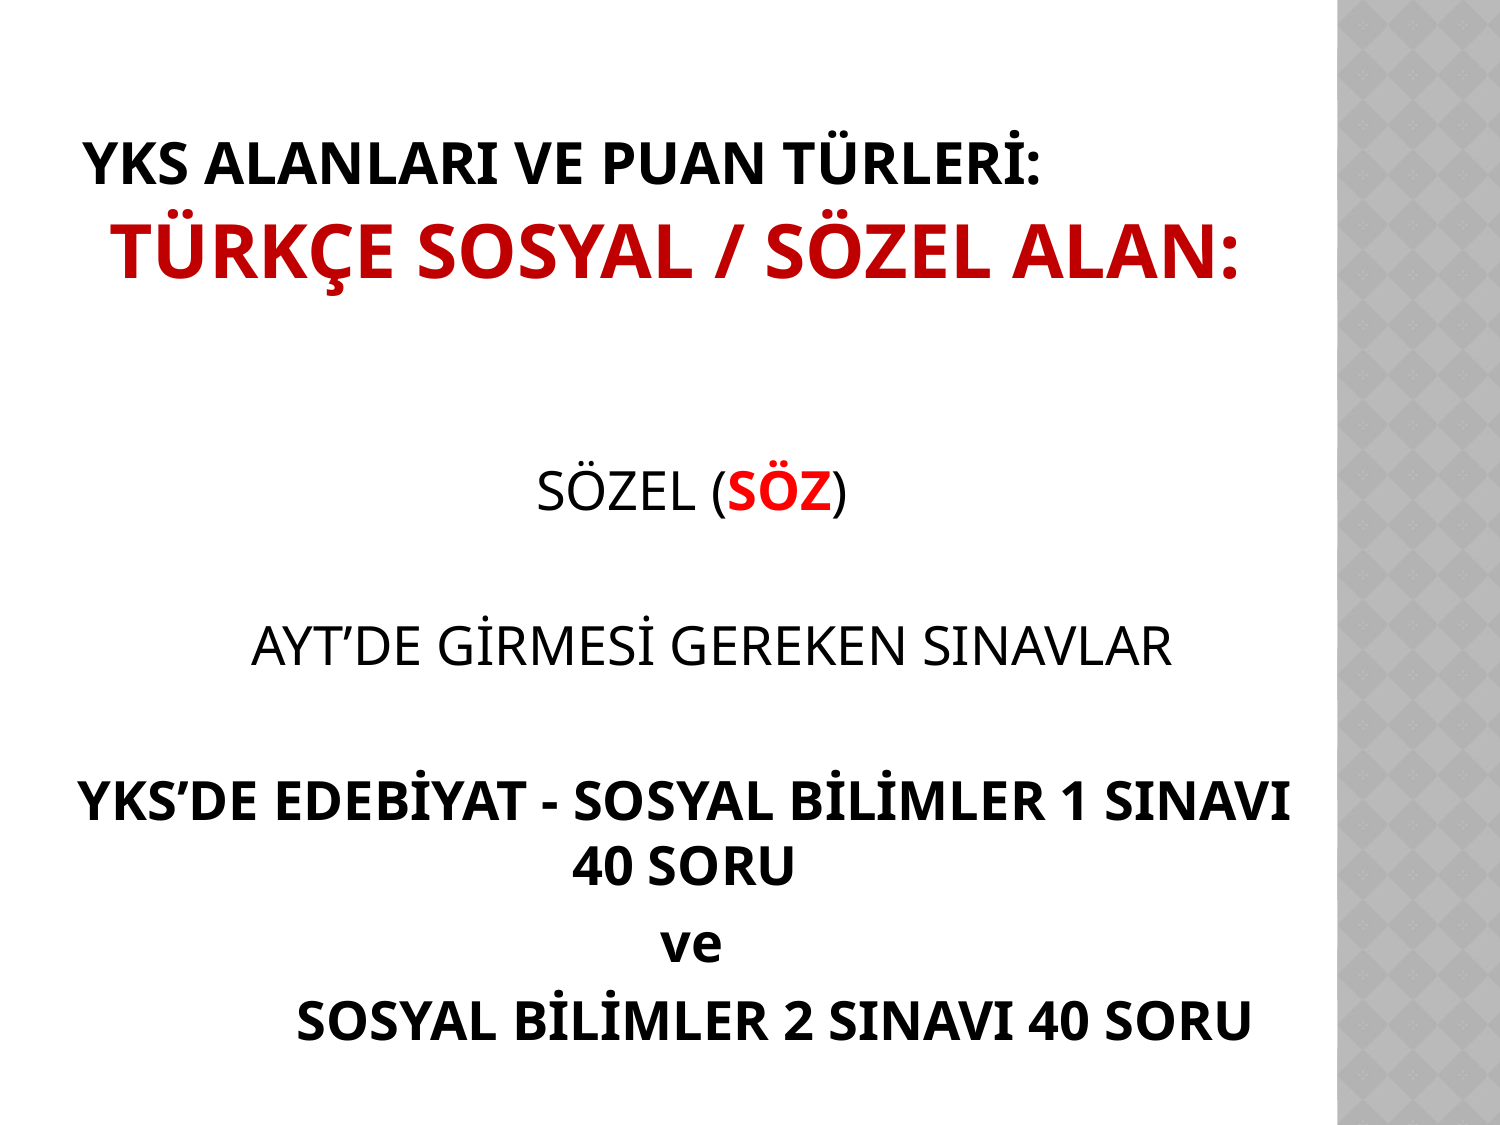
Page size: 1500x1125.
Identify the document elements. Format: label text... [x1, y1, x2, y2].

title YKS ALANLARI VE PUAN TÜRLERİ: [75, 30, 1425, 197]
list TÜRKÇE SOSYAL / SÖZEL ALAN: SÖZEL (SÖZ) AYT’DE GİRMESİ GEREKEN SINAVLAR YKS’DE EDEBİYAT - SOSYAL BİLİMLER 1 SINAVI 40 SORU ve SOSYAL BİLİMLER 2 SINAVI 40 SORU [41, 196, 1329, 1059]
